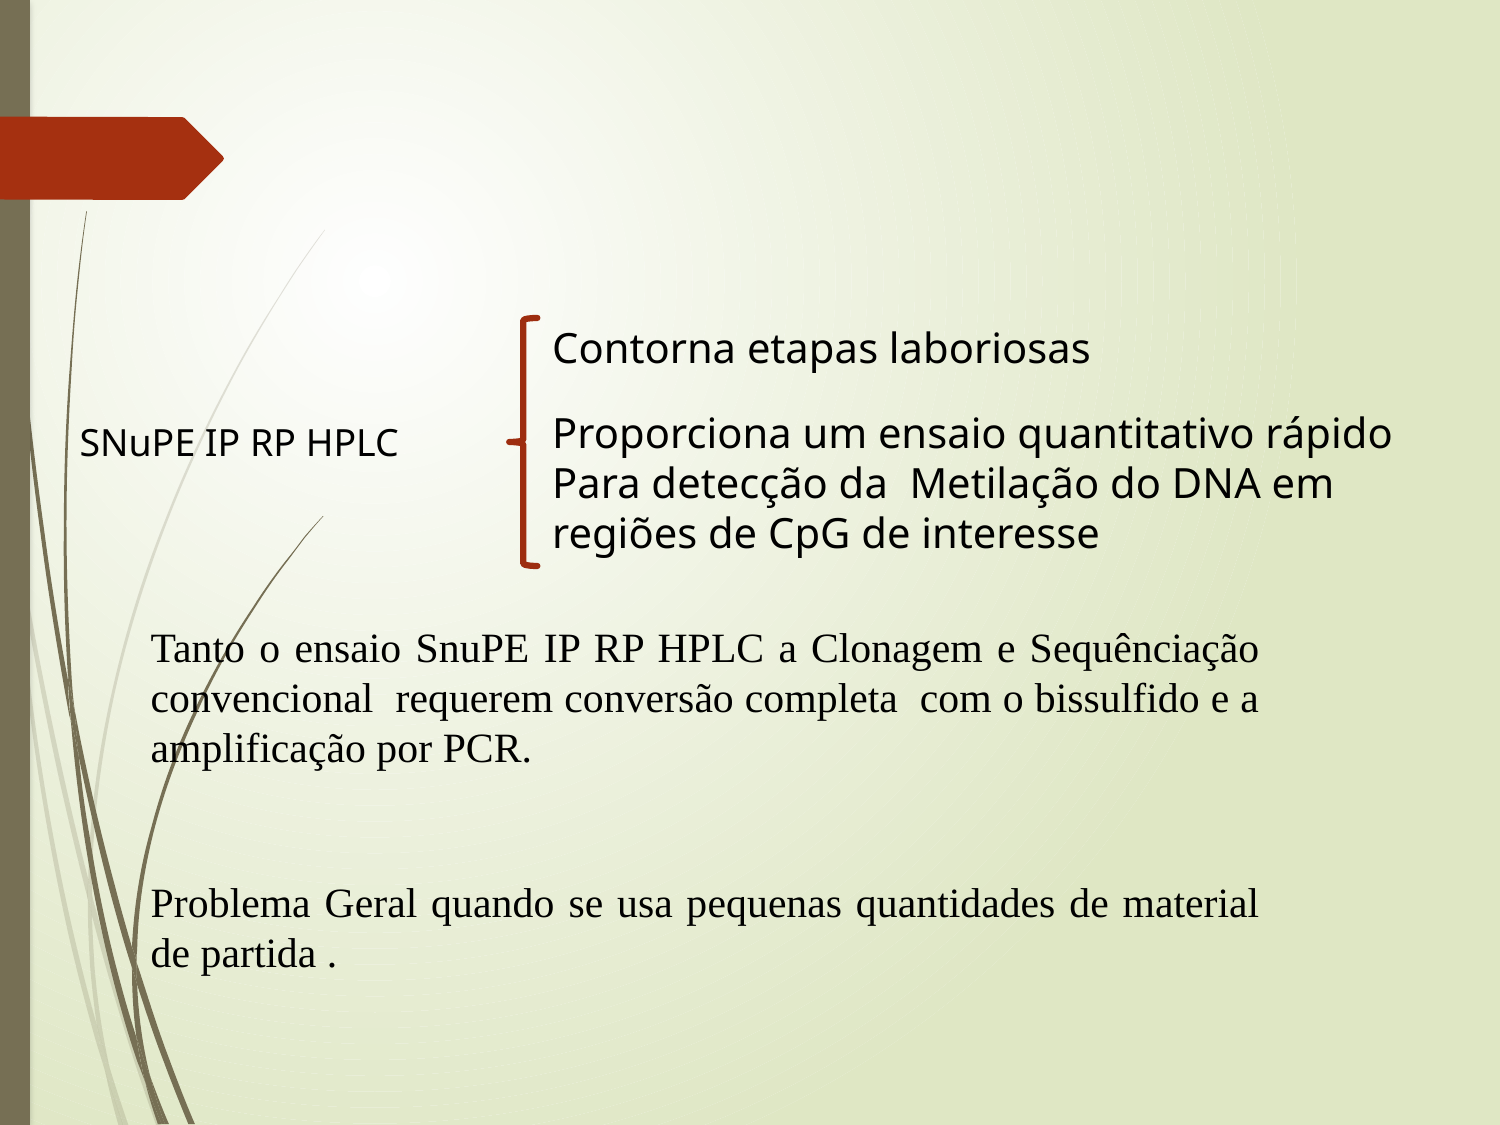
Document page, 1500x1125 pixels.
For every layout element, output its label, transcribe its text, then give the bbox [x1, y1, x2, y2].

text_box Proporciona um ensaio quantitativo rápido Para detecção da Metilação do DNA em regiões de CpG de interesse [537, 399, 1475, 565]
text_box Tanto o ensaio SnuPE IP RP HPLC a Clonagem e Sequênciação convencional requerem conversão completa com o bissulfido e a amplificação por PCR. Problema Geral quando se usa pequenas quantidades de material de partida . [135, 613, 1275, 984]
text_box SNuPE IP RP HPLC [64, 411, 469, 472]
list [324, 361, 1407, 982]
text_box [508, 317, 539, 567]
text_box Contorna etapas laboriosas [537, 314, 1223, 380]
